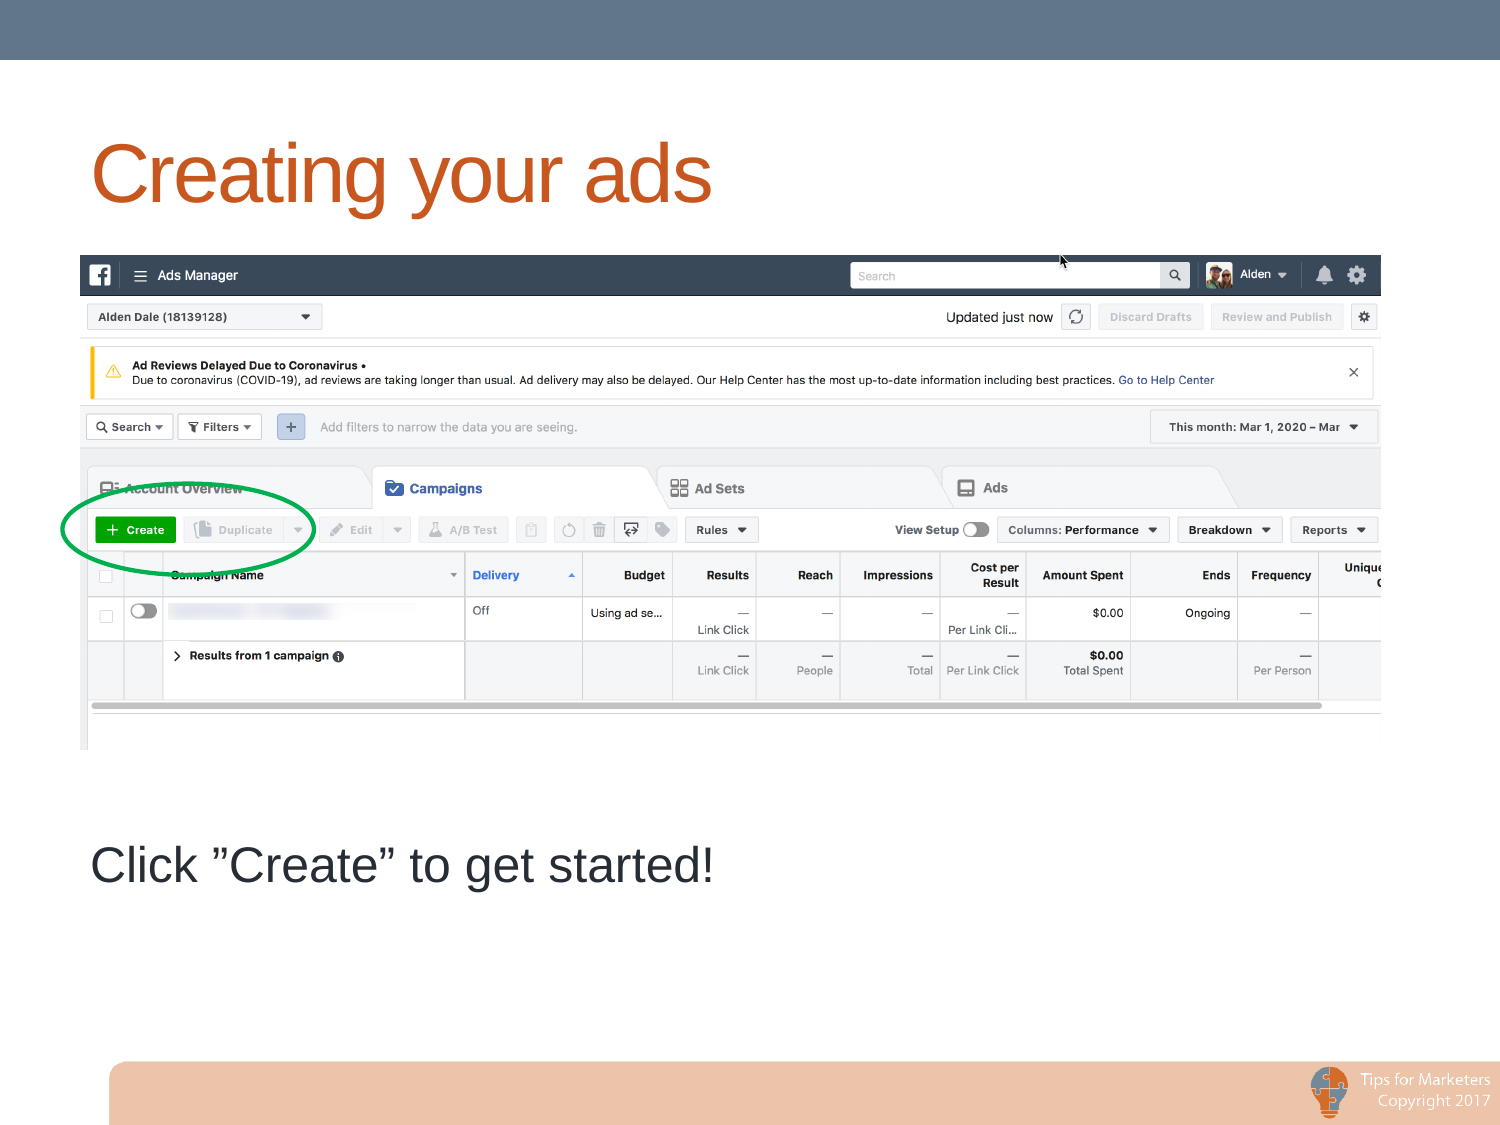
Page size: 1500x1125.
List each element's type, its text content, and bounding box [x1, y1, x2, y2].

text_box [60, 505, 77, 554]
picture [0, 74, 1500, 1125]
list Click ”Create” to get started! [75, 825, 1425, 1063]
title Creating your ads [75, 87, 1425, 250]
